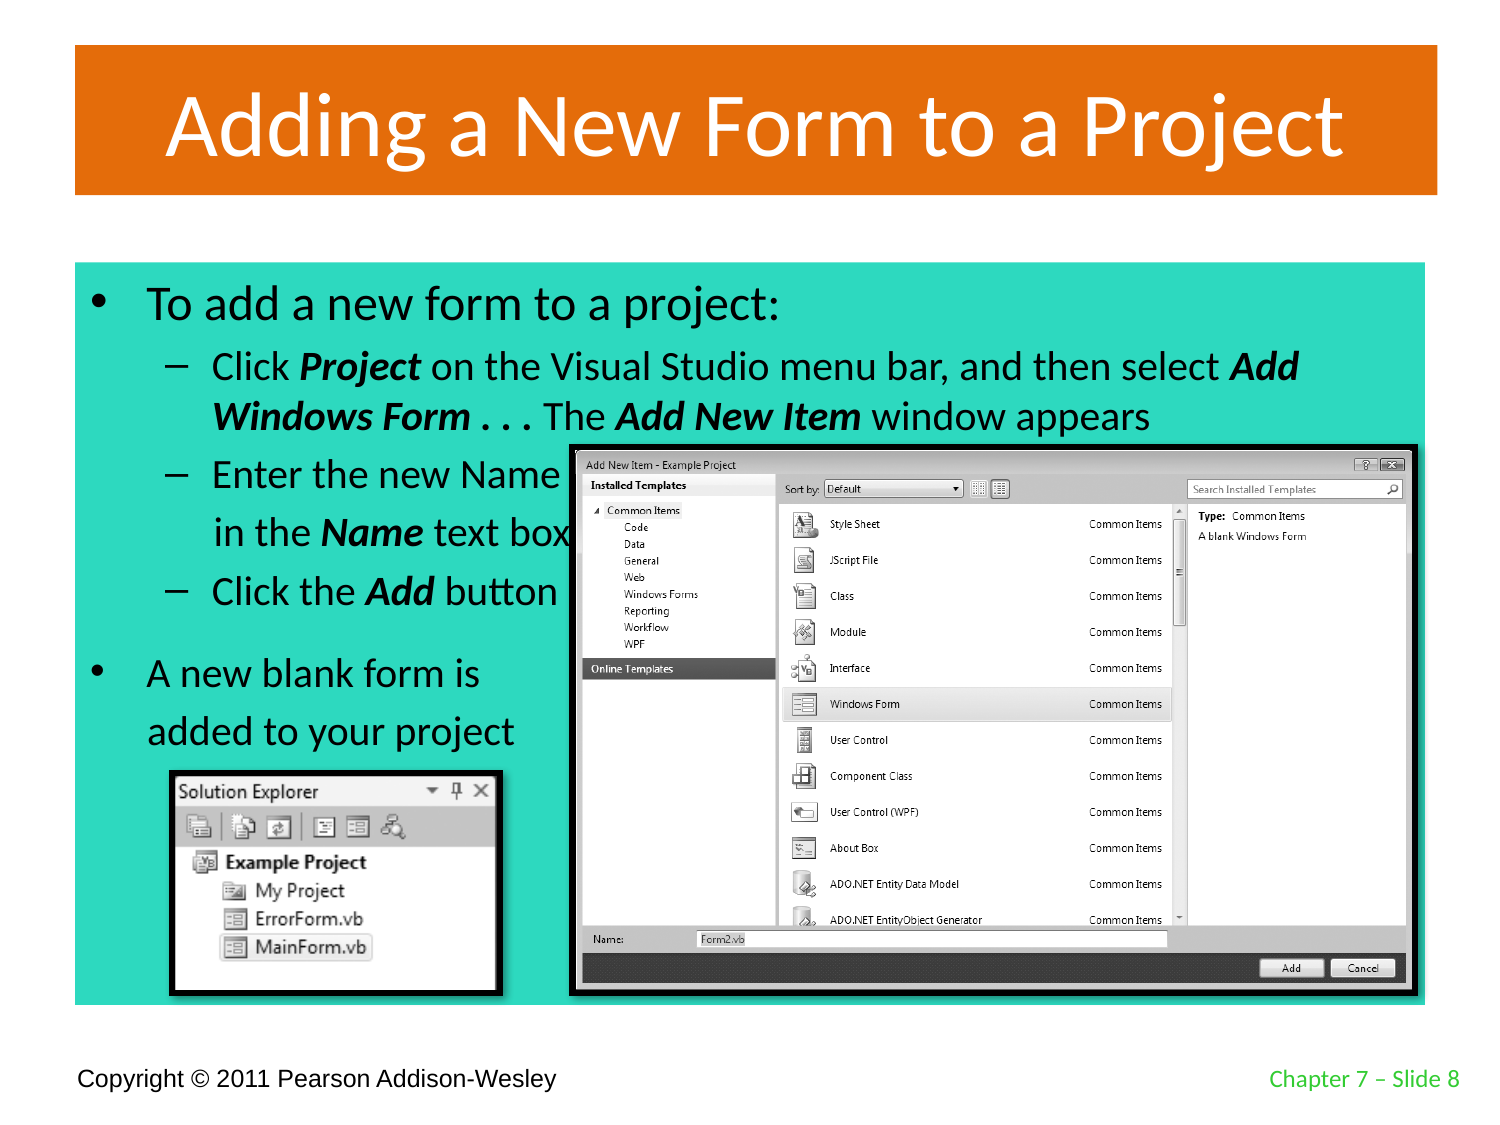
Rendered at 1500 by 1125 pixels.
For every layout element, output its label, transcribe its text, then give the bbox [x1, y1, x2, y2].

picture [174, 775, 497, 991]
title Adding a New Form to a Project [75, 45, 1438, 196]
list To add a new form to a project: Click Project on the Visual Studio menu bar, and then select Add Windows Form . . . The Add New Item window appears Enter the new Name in the Name text box Click the Add button A new blank form is added to your project [75, 262, 1425, 1005]
picture [574, 449, 1413, 991]
slide_number Chapter 7 – Slide 8 [1162, 1024, 1476, 1101]
